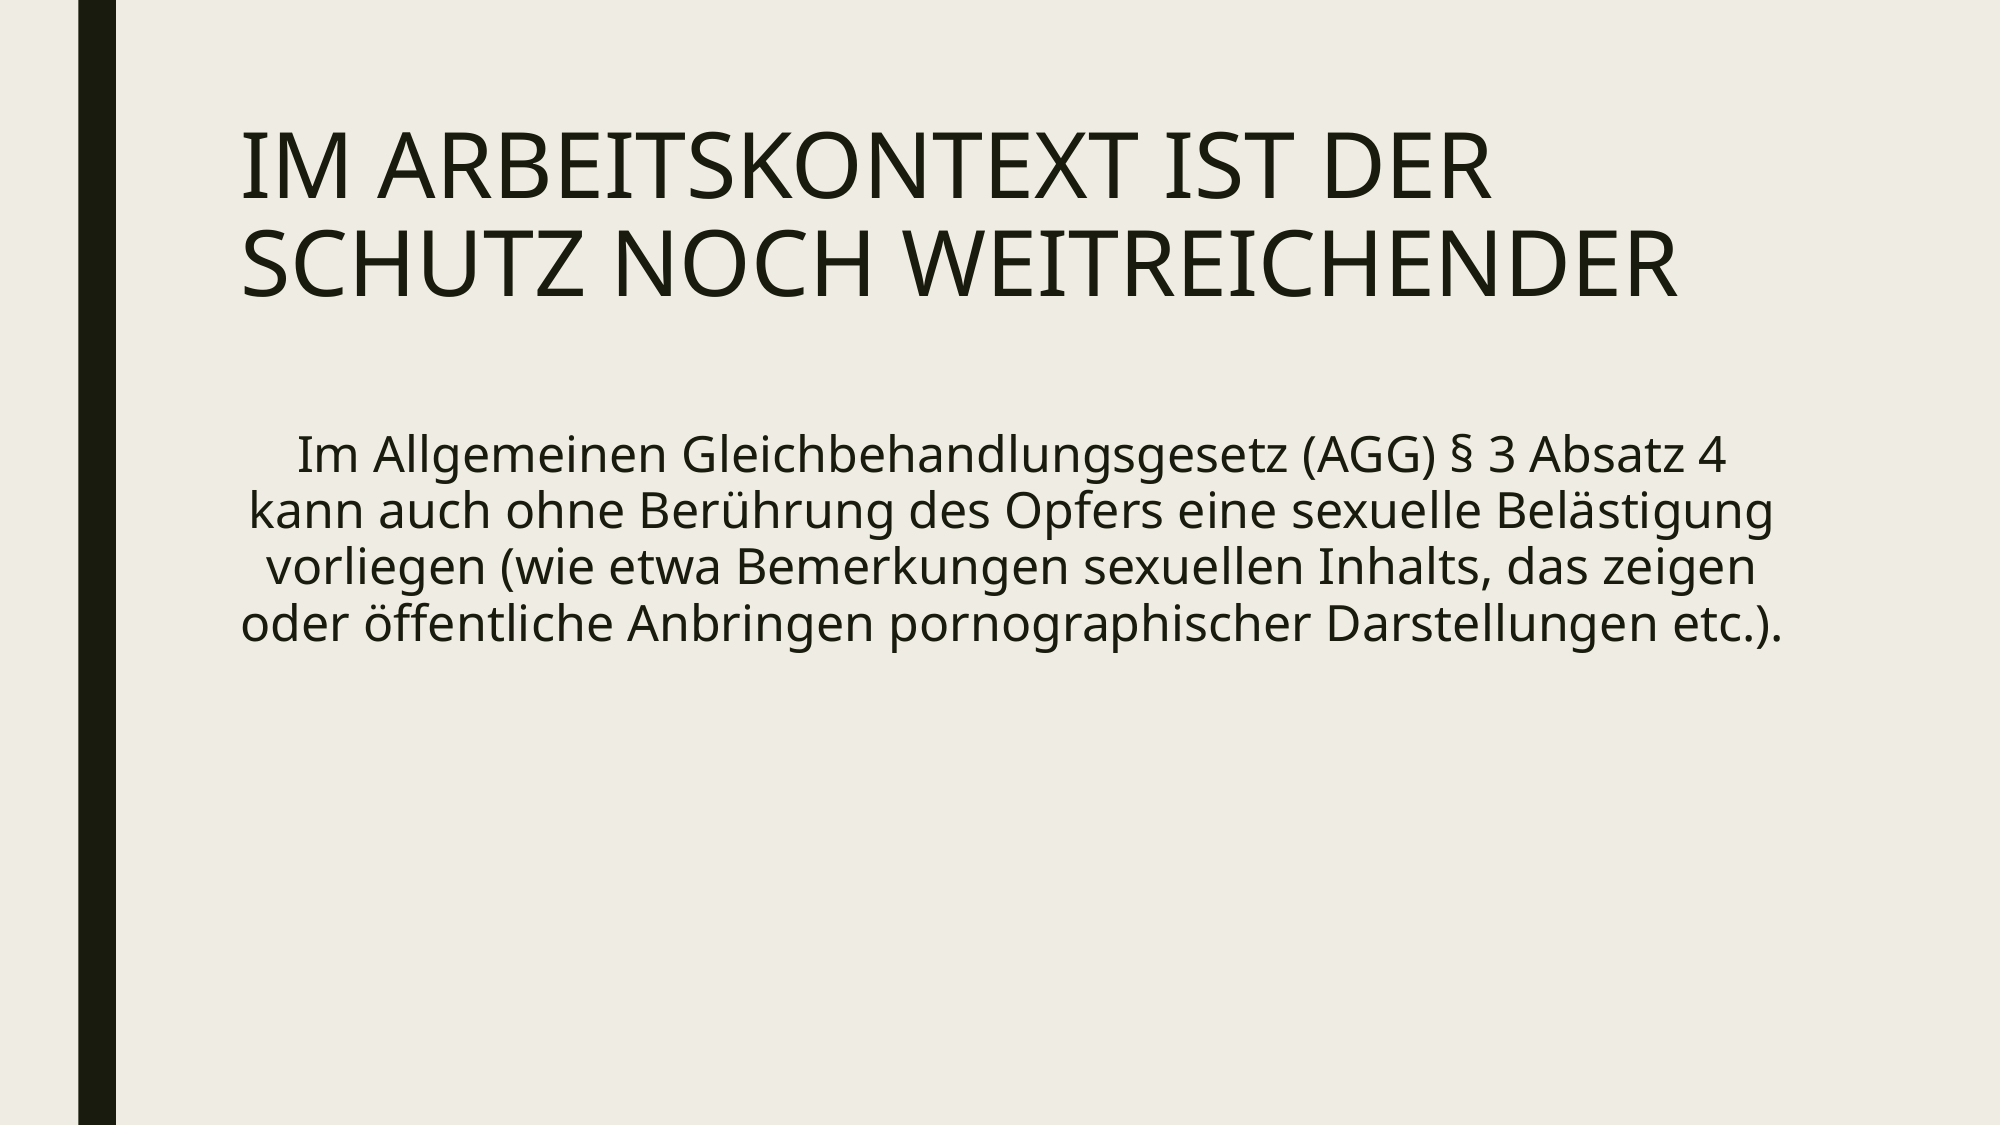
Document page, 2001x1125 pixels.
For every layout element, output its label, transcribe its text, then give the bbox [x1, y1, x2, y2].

title Im Arbeitskontext ist der Schutz noch weitreichender [225, 112, 1800, 357]
list Im Allgemeinen Gleichbehandlungsgesetz (AGG) § 3 Absatz 4 kann auch ohne Berührung des Opfers eine sexuelle Belästigung vorliegen (wie etwa Bemerkungen sexuellen Inhalts, das zeigen oder öffentliche Anbringen pornographischer Darstellungen etc.). [225, 419, 1800, 706]
